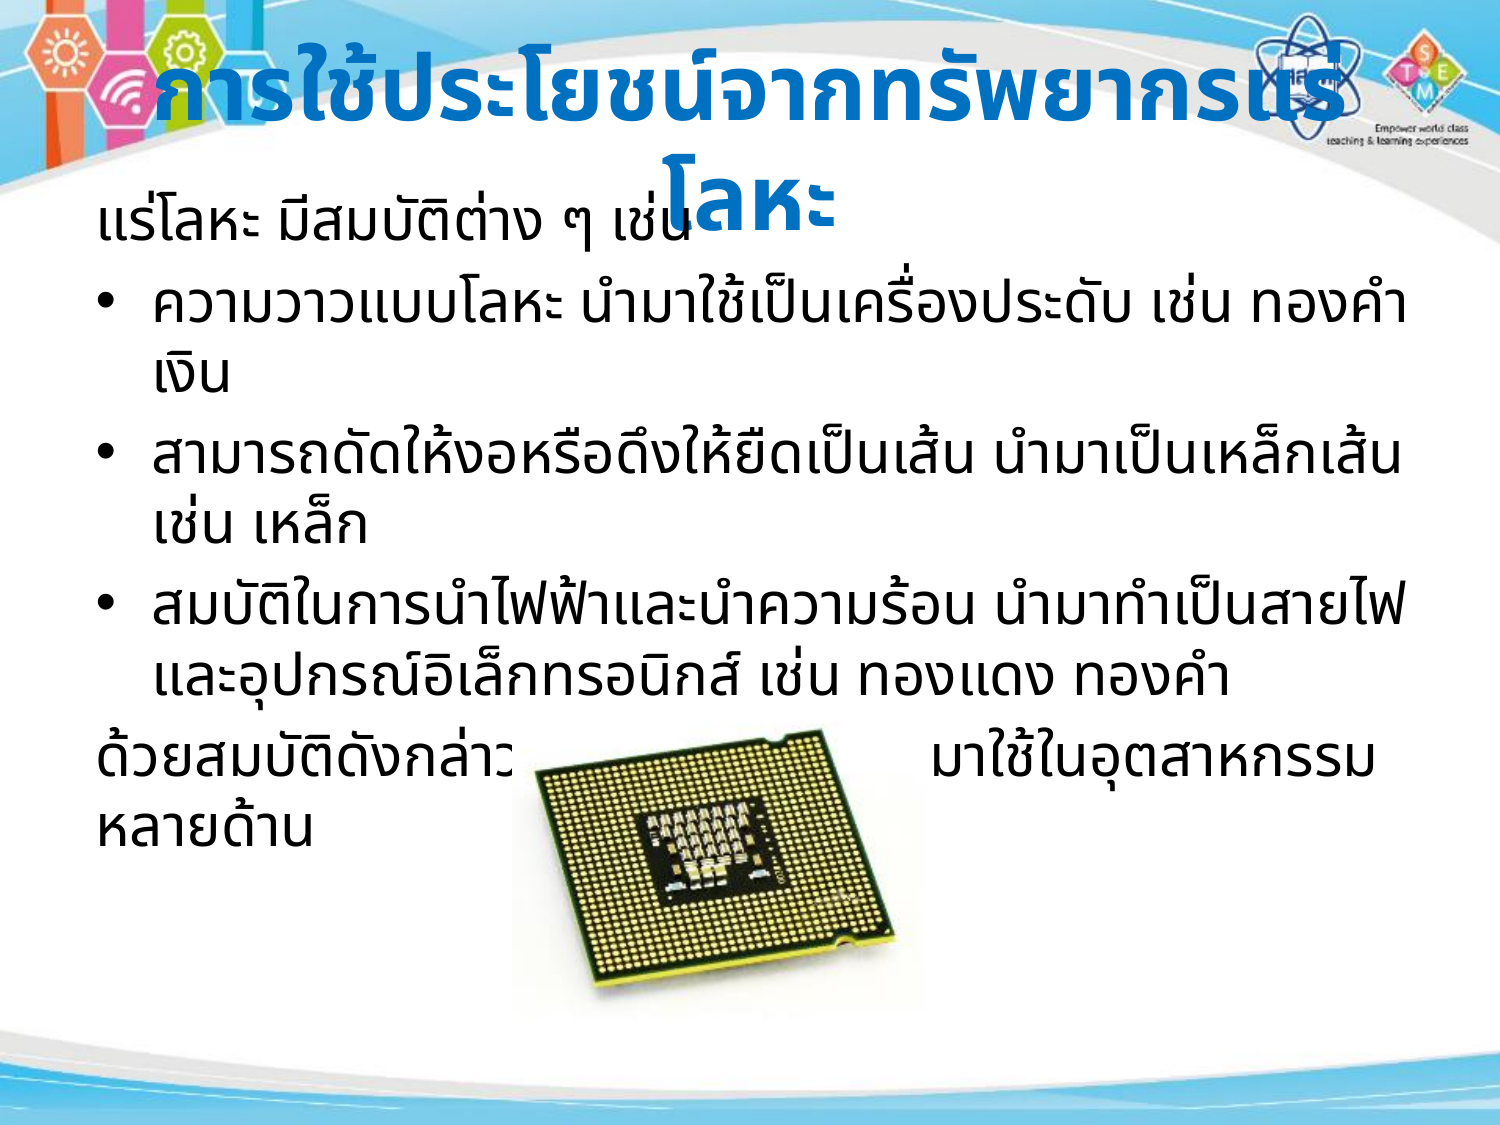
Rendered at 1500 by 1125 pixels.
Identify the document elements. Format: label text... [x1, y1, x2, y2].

picture [0, 0, 1500, 1125]
list แร่โลหะ มีสมบัติต่าง ๆ เช่น ความวาวแบบโลหะ นำมาใช้เป็นเครื่องประดับ เช่น ทองคำ เงิน สามารถดัดให้งอหรือดึงให้ยืดเป็นเส้น นำมาเป็นเหล็กเส้น เช่น เหล็ก สมบัติในการนำไฟฟ้าและนำความร้อน นำมาทำเป็นสายไฟ และอุปกรณ์อิเล็กทรอนิกส์ เช่น ทองแดง ทองคำ ด้วยสมบัติดังกล่าวทำให้แร่โลหะถูกนำมาใช้ในอุตสาหกรรมหลายด้าน [80, 174, 1431, 918]
title การใช้ประโยชน์จากทรัพยากรแร่โลหะ [75, 45, 1425, 233]
